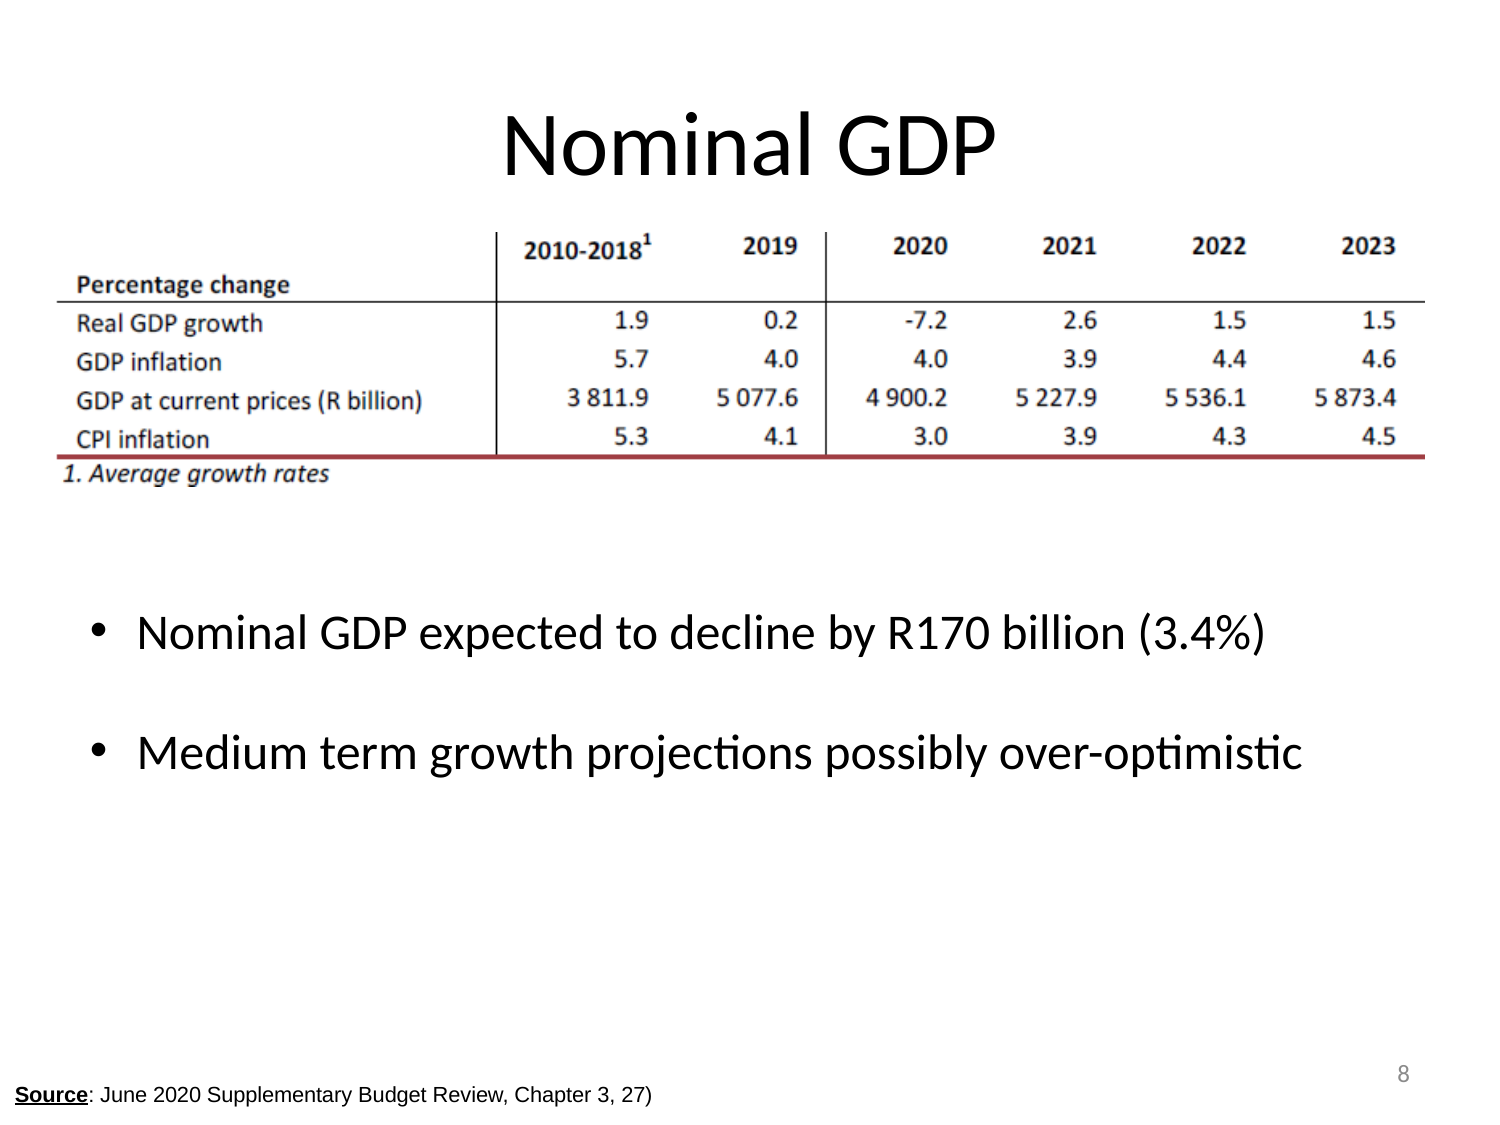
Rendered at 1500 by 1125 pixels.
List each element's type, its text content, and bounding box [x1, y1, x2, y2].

slide_number 8 [1074, 1042, 1425, 1072]
title Nominal GDP [75, 45, 1425, 231]
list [54, 232, 1426, 487]
text_box Source: June 2020 Supplementary Budget Review, Chapter 3, 27) [0, 1072, 1477, 1125]
text_box Nominal GDP expected to decline by R170 billion (3.4%) Medium term growth projections possibly over-optimistic [75, 592, 1353, 787]
